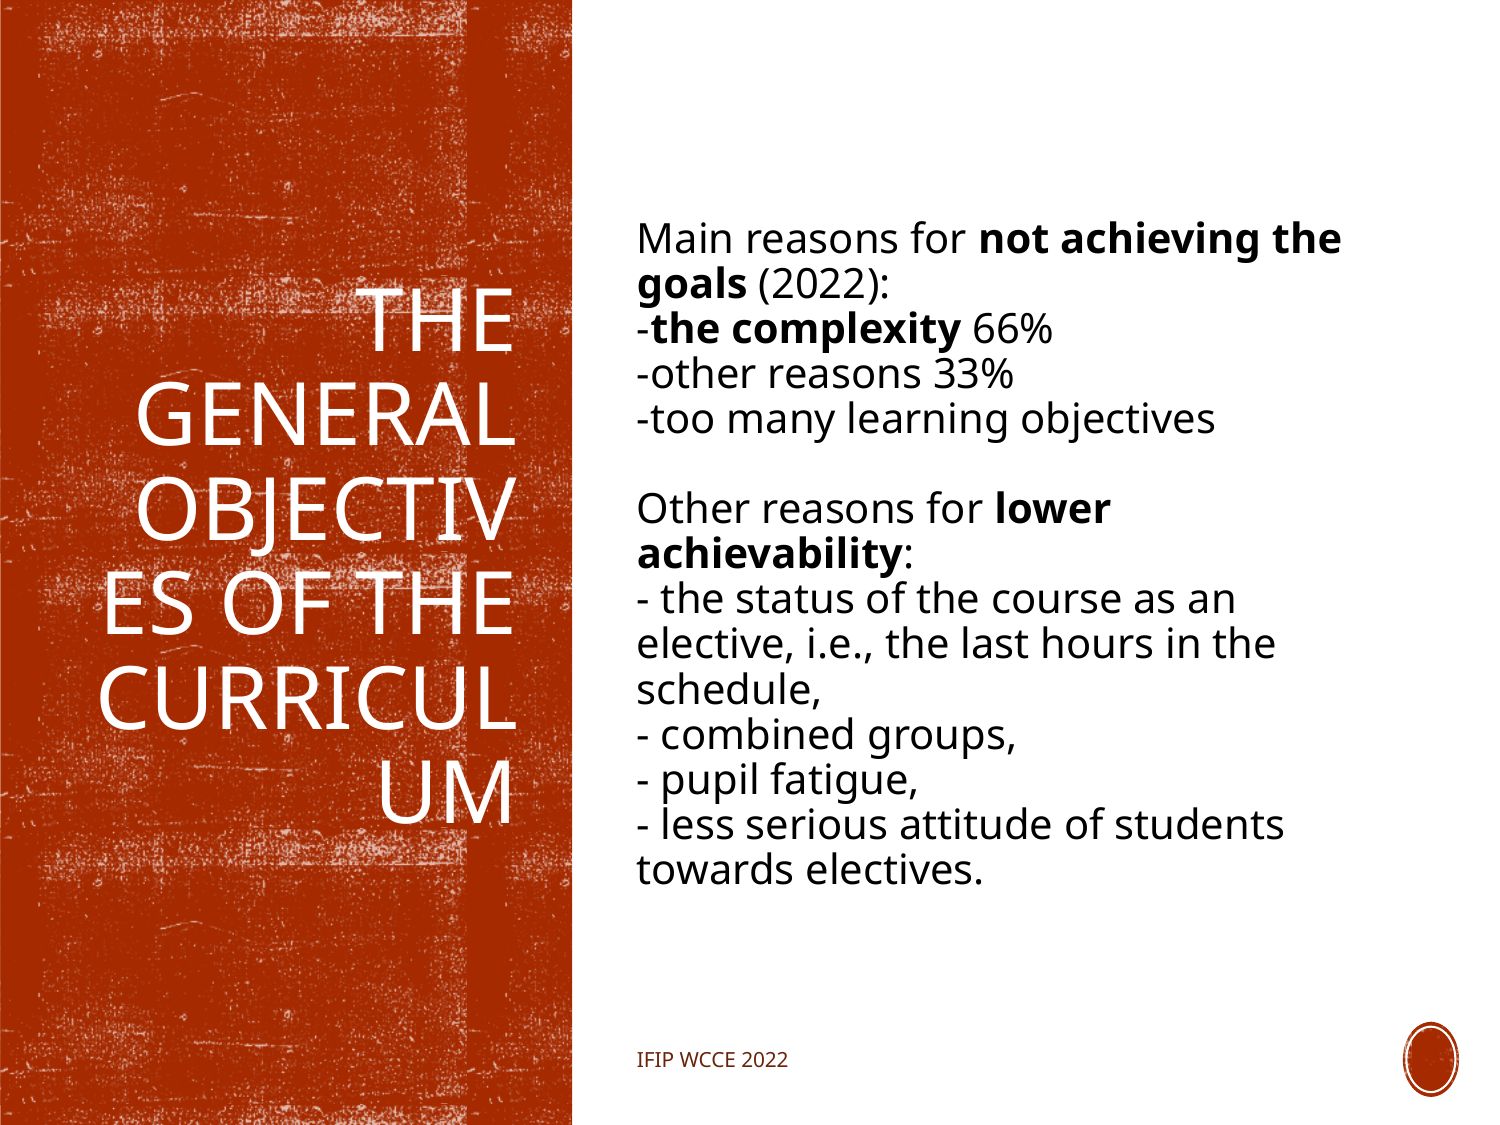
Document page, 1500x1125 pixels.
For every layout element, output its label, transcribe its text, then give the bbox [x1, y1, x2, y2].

list Main reasons for not achieving the goals (2022): -the complexity 66% -other reasons 33% -too many learning objectives Other reasons for lower achievability: - the status of the course as an elective, i.e., the last hours in the schedule, - combined groups, - pupil fatigue, - less serious attitude of students towards electives. [621, 98, 1370, 1013]
text_box [1402, 1021, 1460, 1097]
footer IFIP WCCE 2022 [621, 1028, 1370, 1089]
text_box [573, 0, 1500, 1125]
title The general objectives of the curriculum [79, 105, 533, 1013]
text_box [1406, 1026, 1456, 1093]
text_box [0, 0, 573, 1125]
